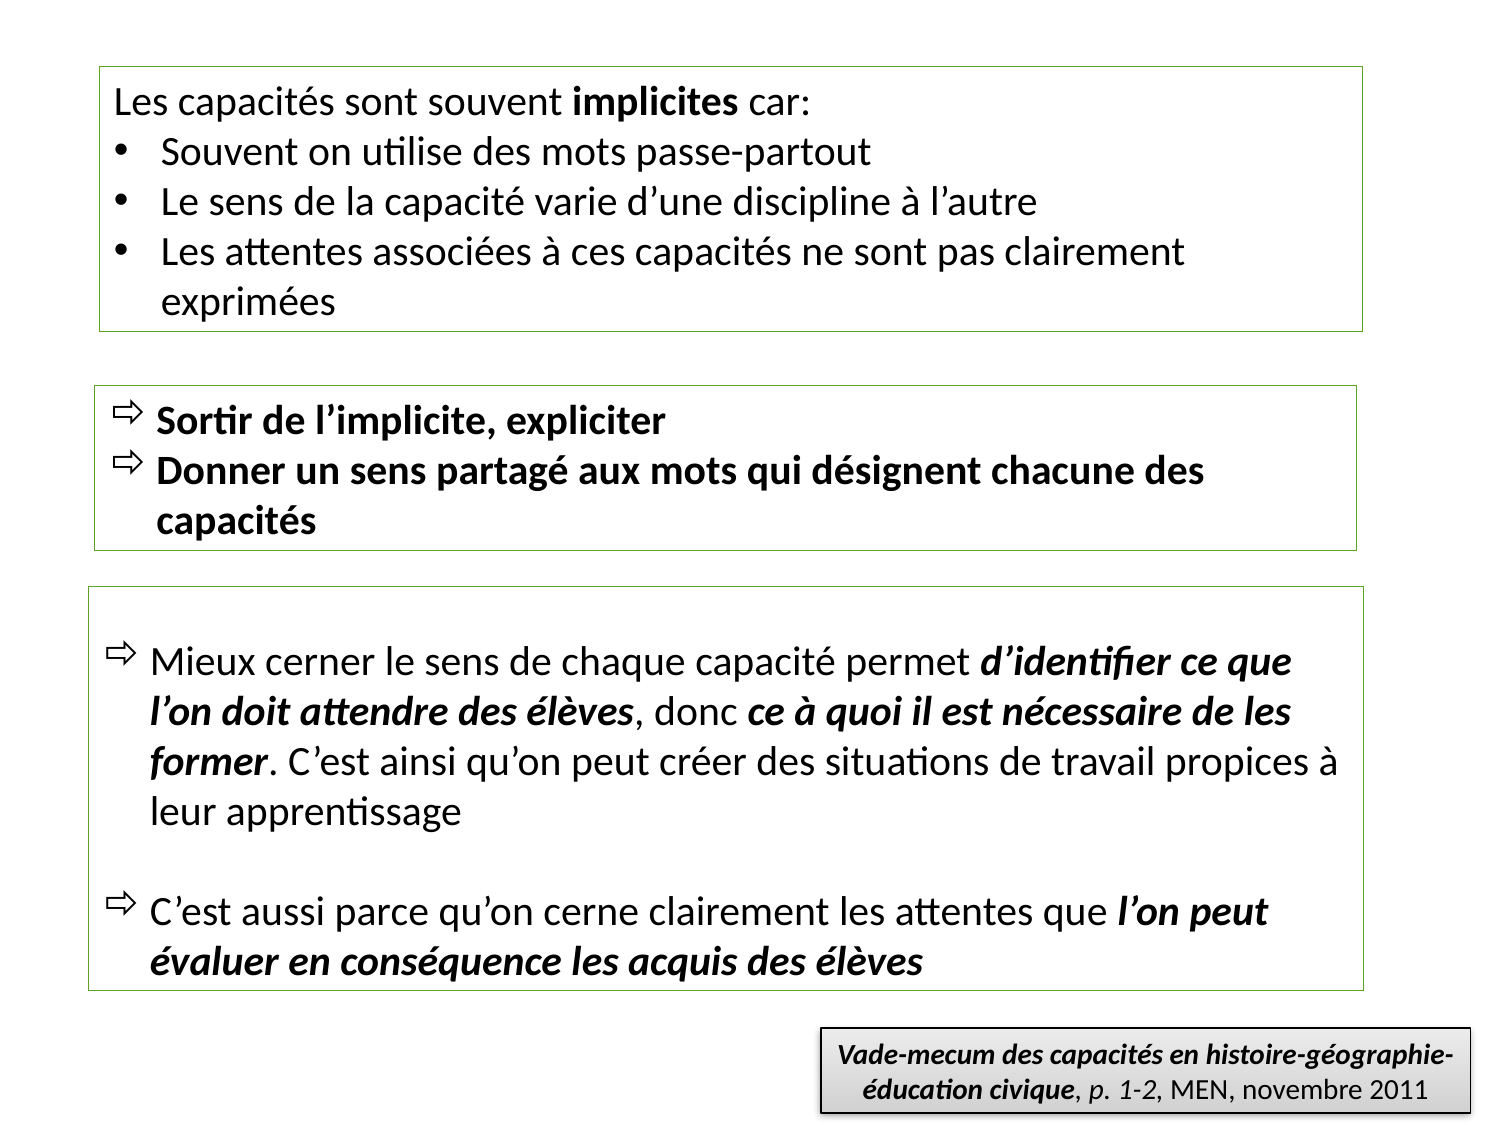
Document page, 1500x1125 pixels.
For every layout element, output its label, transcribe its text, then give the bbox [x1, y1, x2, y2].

text_box Les capacités sont souvent implicites car: Souvent on utilise des mots passe-partout Le sens de la capacité varie d’une discipline à l’autre Les attentes associées à ces capacités ne sont pas clairement exprimées [99, 66, 1363, 332]
text_box Mieux cerner le sens de chaque capacité permet d’identifier ce que l’on doit attendre des élèves, donc ce à quoi il est nécessaire de les former. C’est ainsi qu’on peut créer des situations de travail propices à leur apprentissage C’est aussi parce qu’on cerne clairement les attentes que l’on peut évaluer en conséquence les acquis des élèves [88, 586, 1364, 991]
text_box Vade-mecum des capacités en histoire-géographie-éducation civique, p. 1-2, MEN, novembre 2011 [820, 1027, 1471, 1114]
text_box Sortir de l’implicite, expliciter Donner un sens partagé aux mots qui désignent chacune des capacités [94, 385, 1357, 551]
